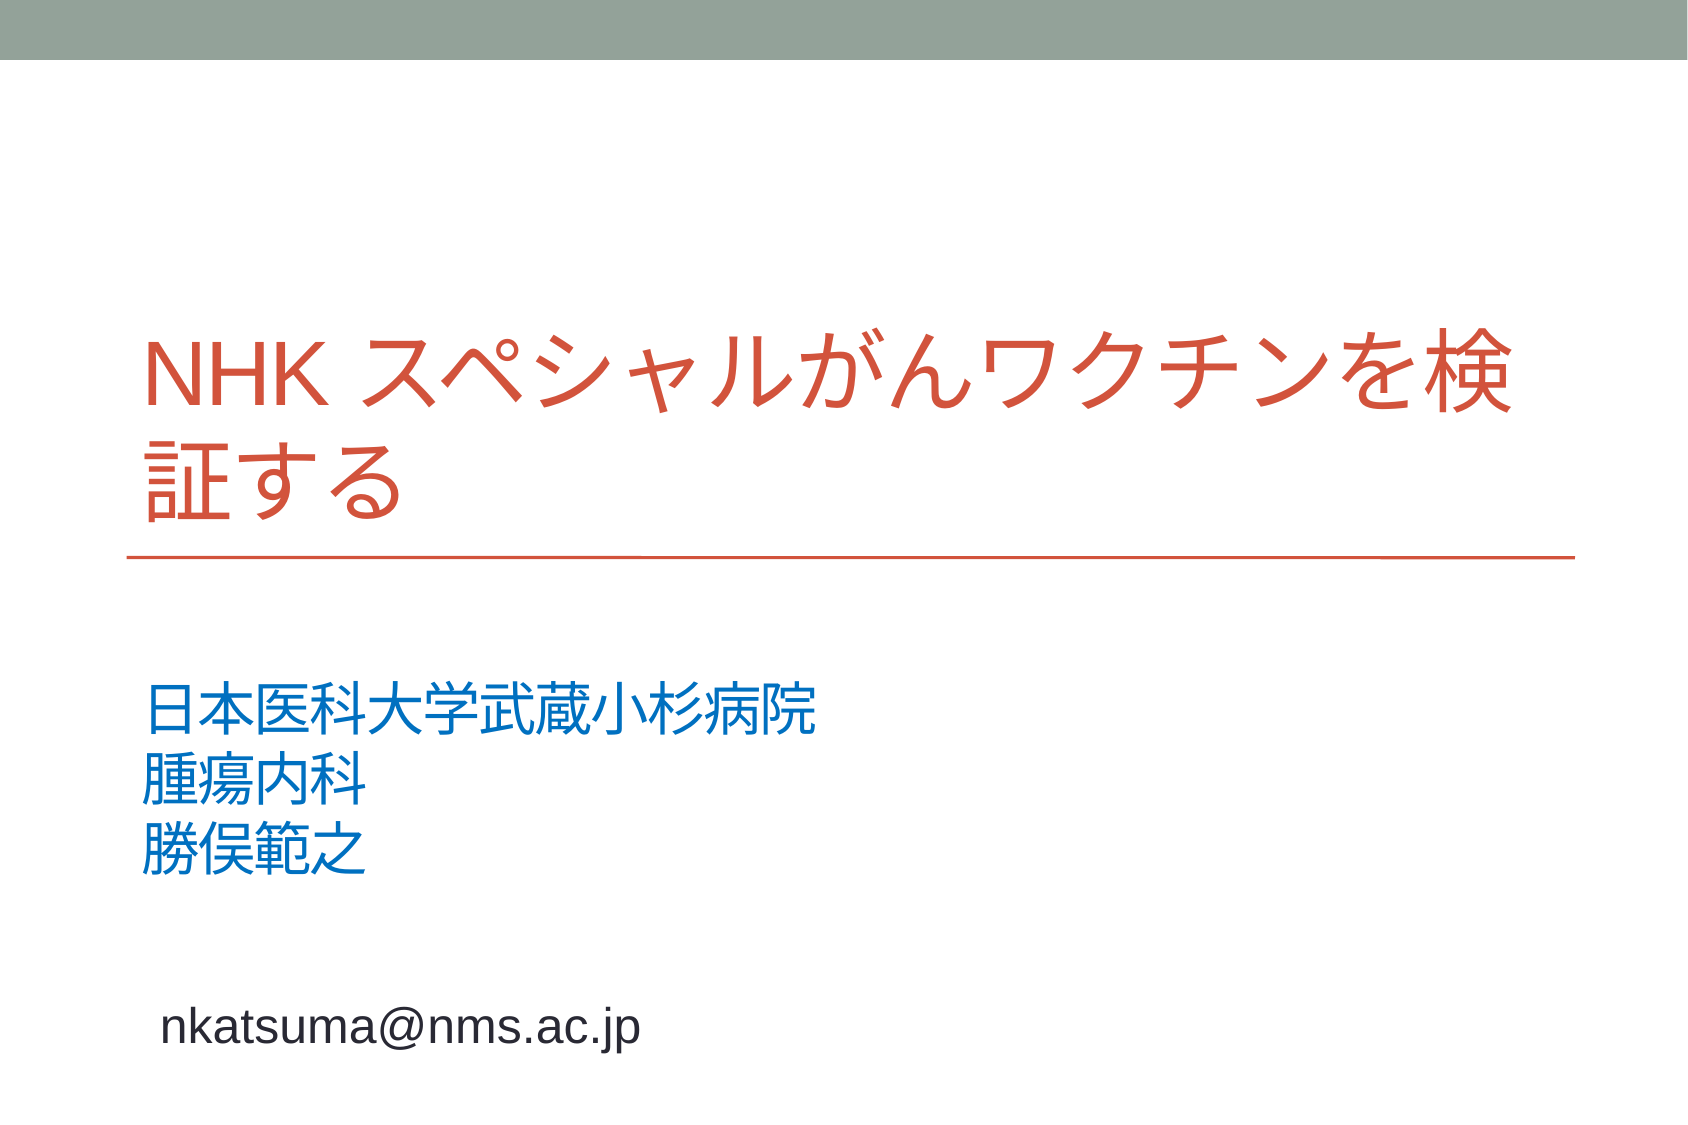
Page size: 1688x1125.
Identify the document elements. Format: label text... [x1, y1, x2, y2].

subtitle 日本医科大学武蔵小杉病院 腫瘍内科 勝俣範之 [126, 664, 1308, 953]
title NHKスペシャルがんワクチンを検証する [126, 224, 1575, 542]
text_box nkatsuma@nms.ac.jp [145, 985, 772, 1061]
